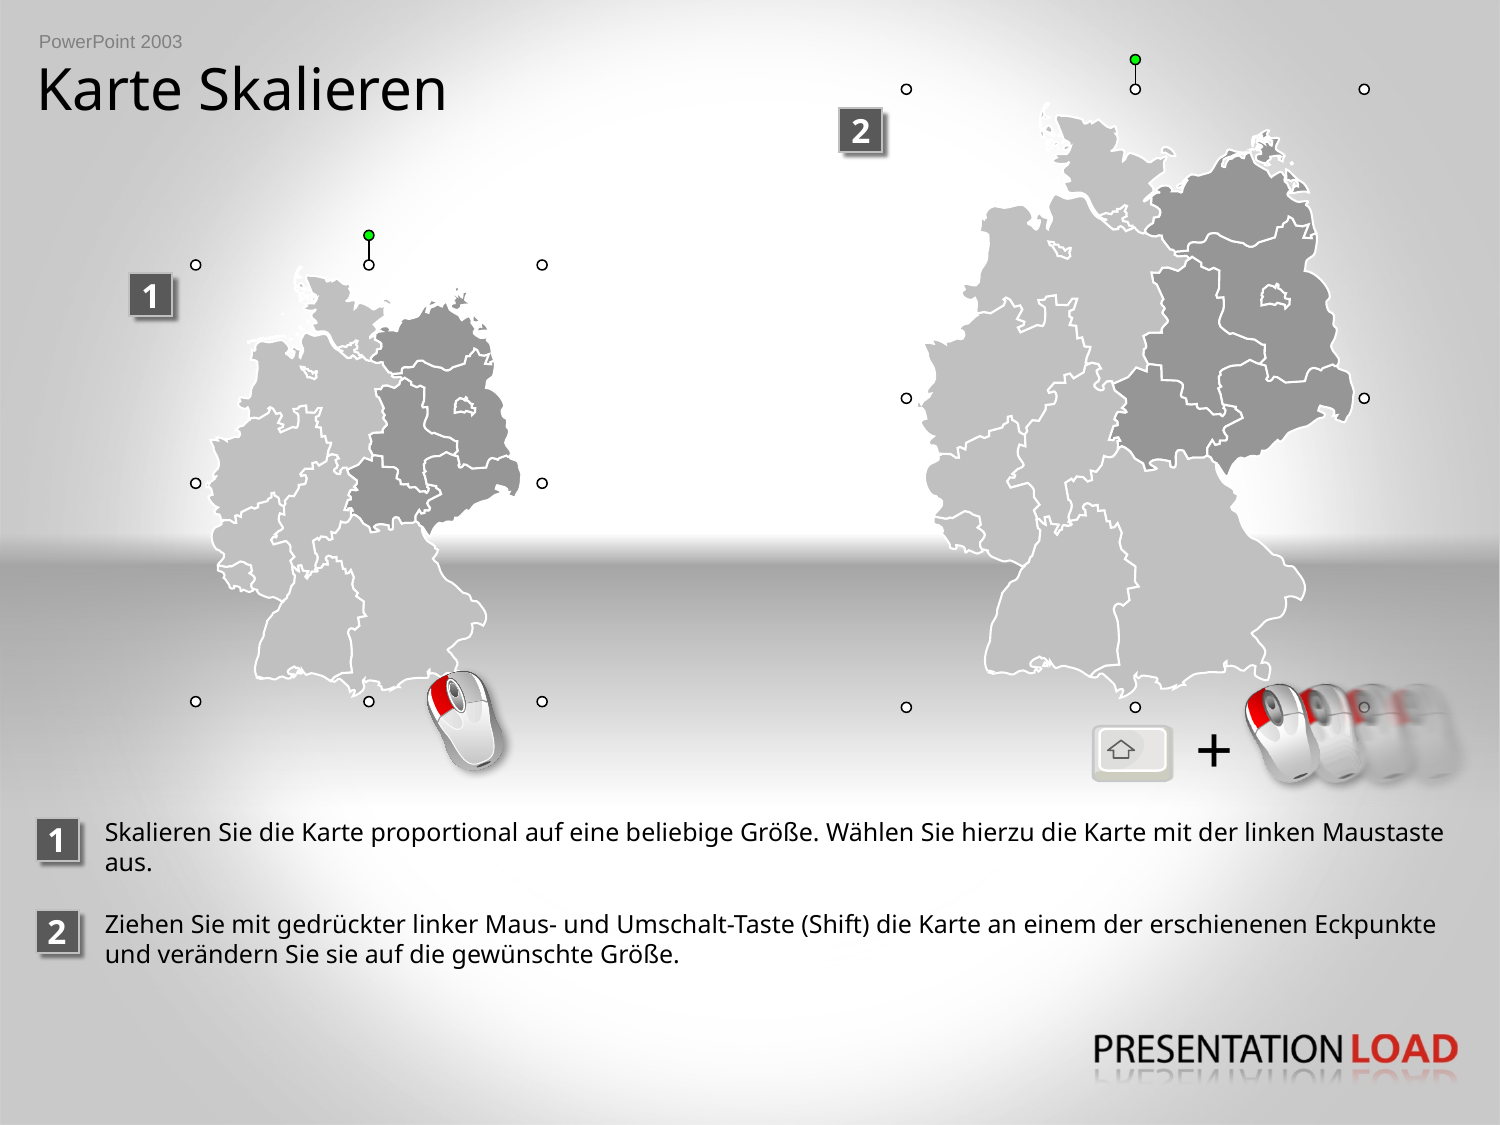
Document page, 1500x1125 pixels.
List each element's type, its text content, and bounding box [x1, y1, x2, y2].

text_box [33, 908, 91, 965]
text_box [33, 816, 91, 873]
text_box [836, 106, 895, 163]
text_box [901, 54, 1370, 669]
picture [0, 0, 1500, 1125]
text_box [126, 271, 185, 328]
text_box Karte Skalieren [21, 45, 1500, 121]
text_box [435, 670, 1476, 793]
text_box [190, 230, 548, 707]
text_box PowerPoint 2003 [24, 22, 198, 60]
